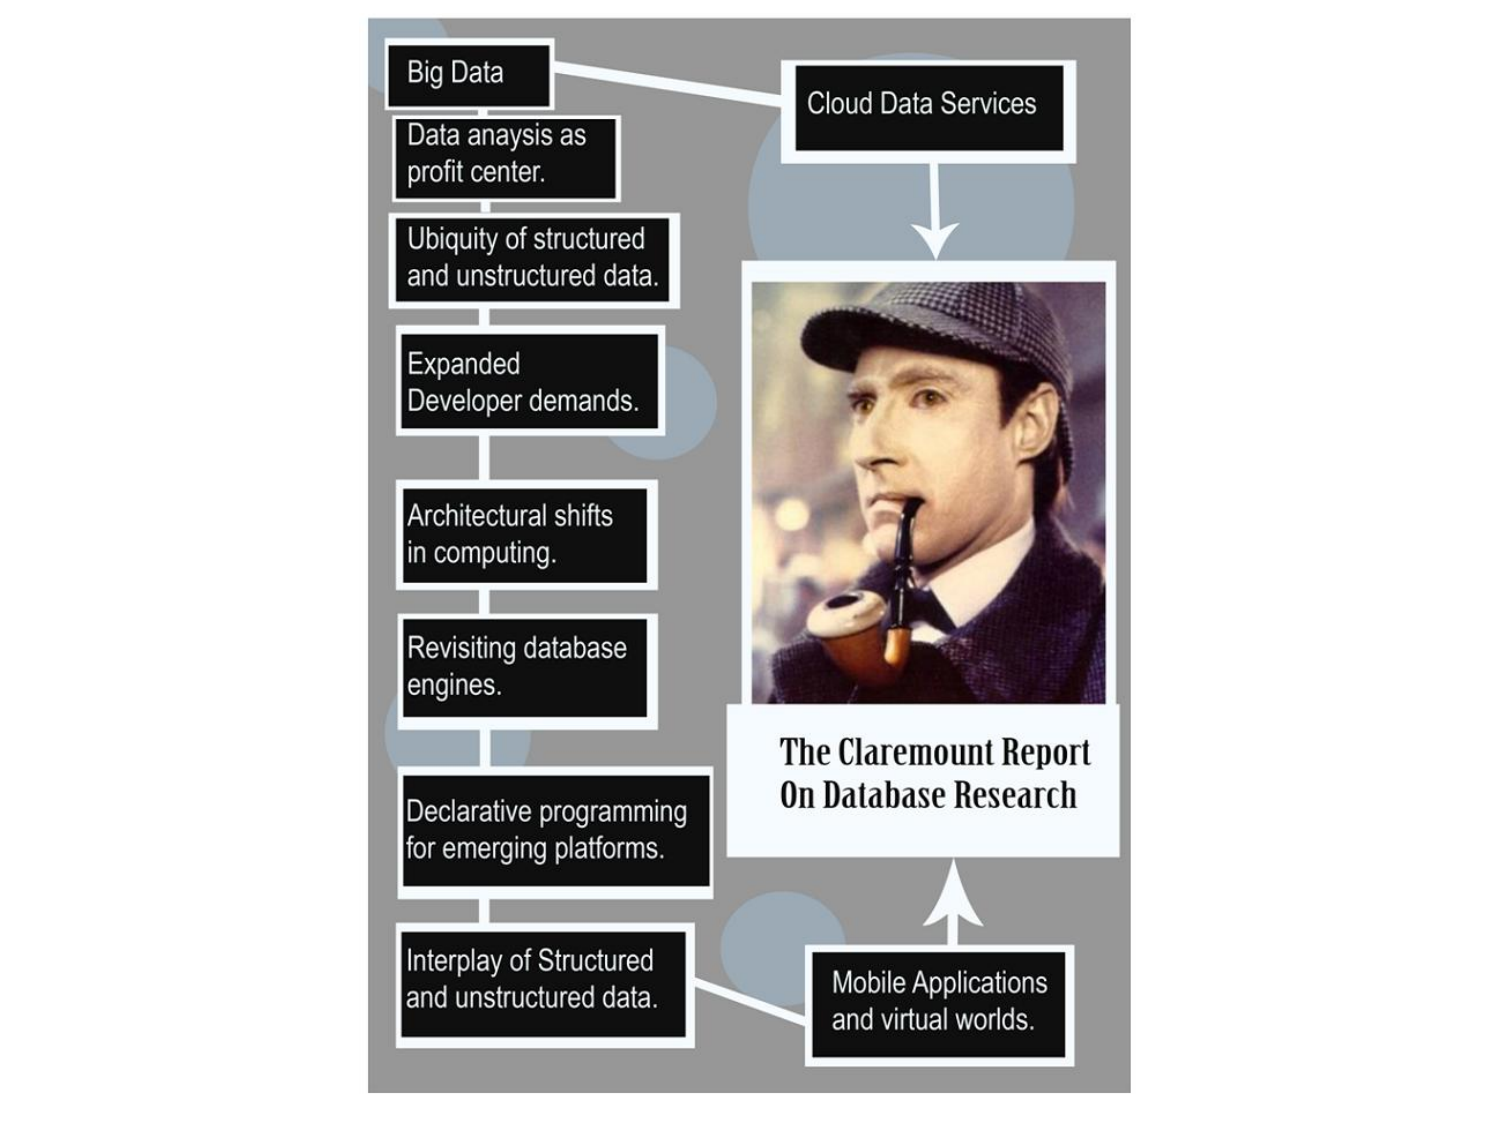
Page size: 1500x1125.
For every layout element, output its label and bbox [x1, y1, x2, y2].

picture [359, 12, 1141, 1101]
